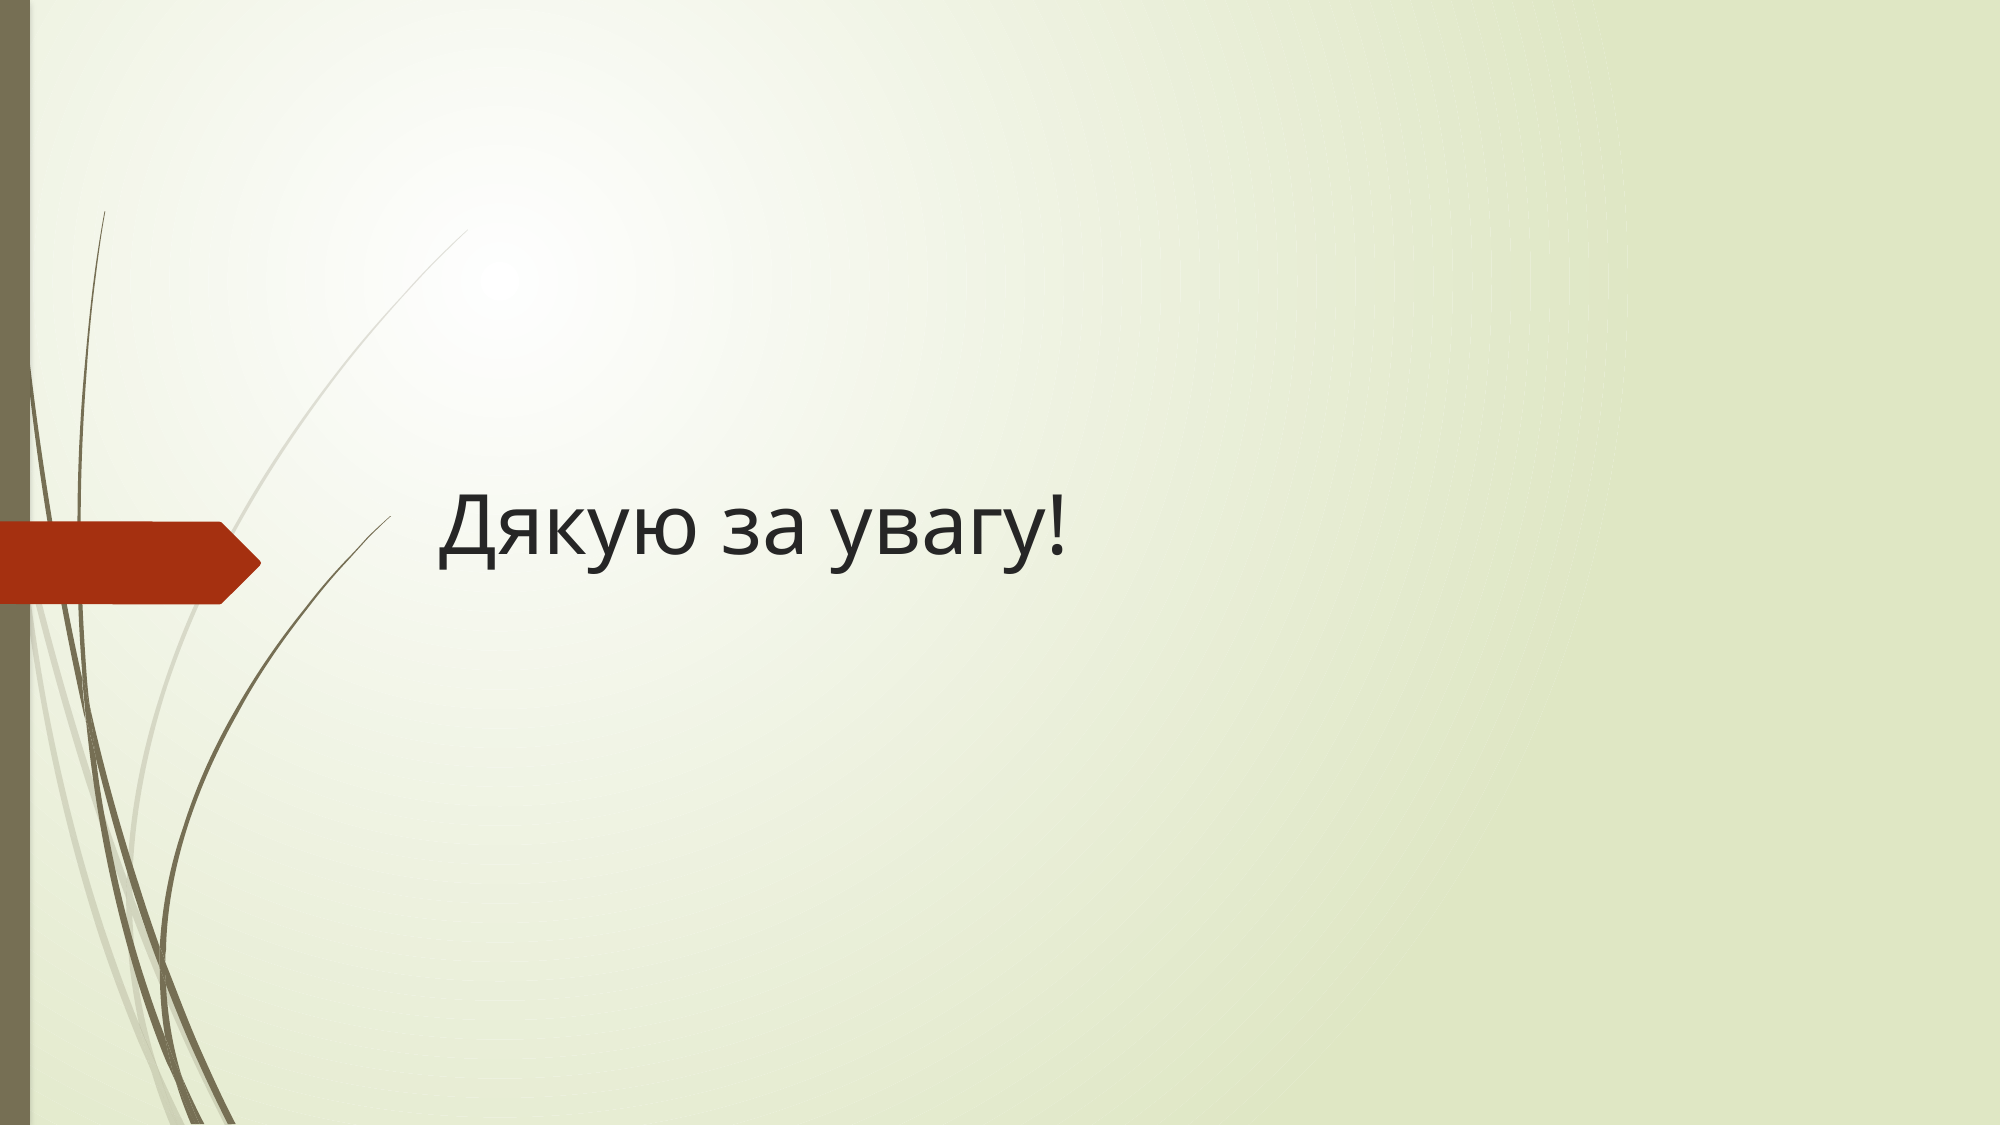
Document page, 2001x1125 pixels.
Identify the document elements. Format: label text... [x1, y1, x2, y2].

title Дякую за увагу! [424, 337, 1888, 579]
